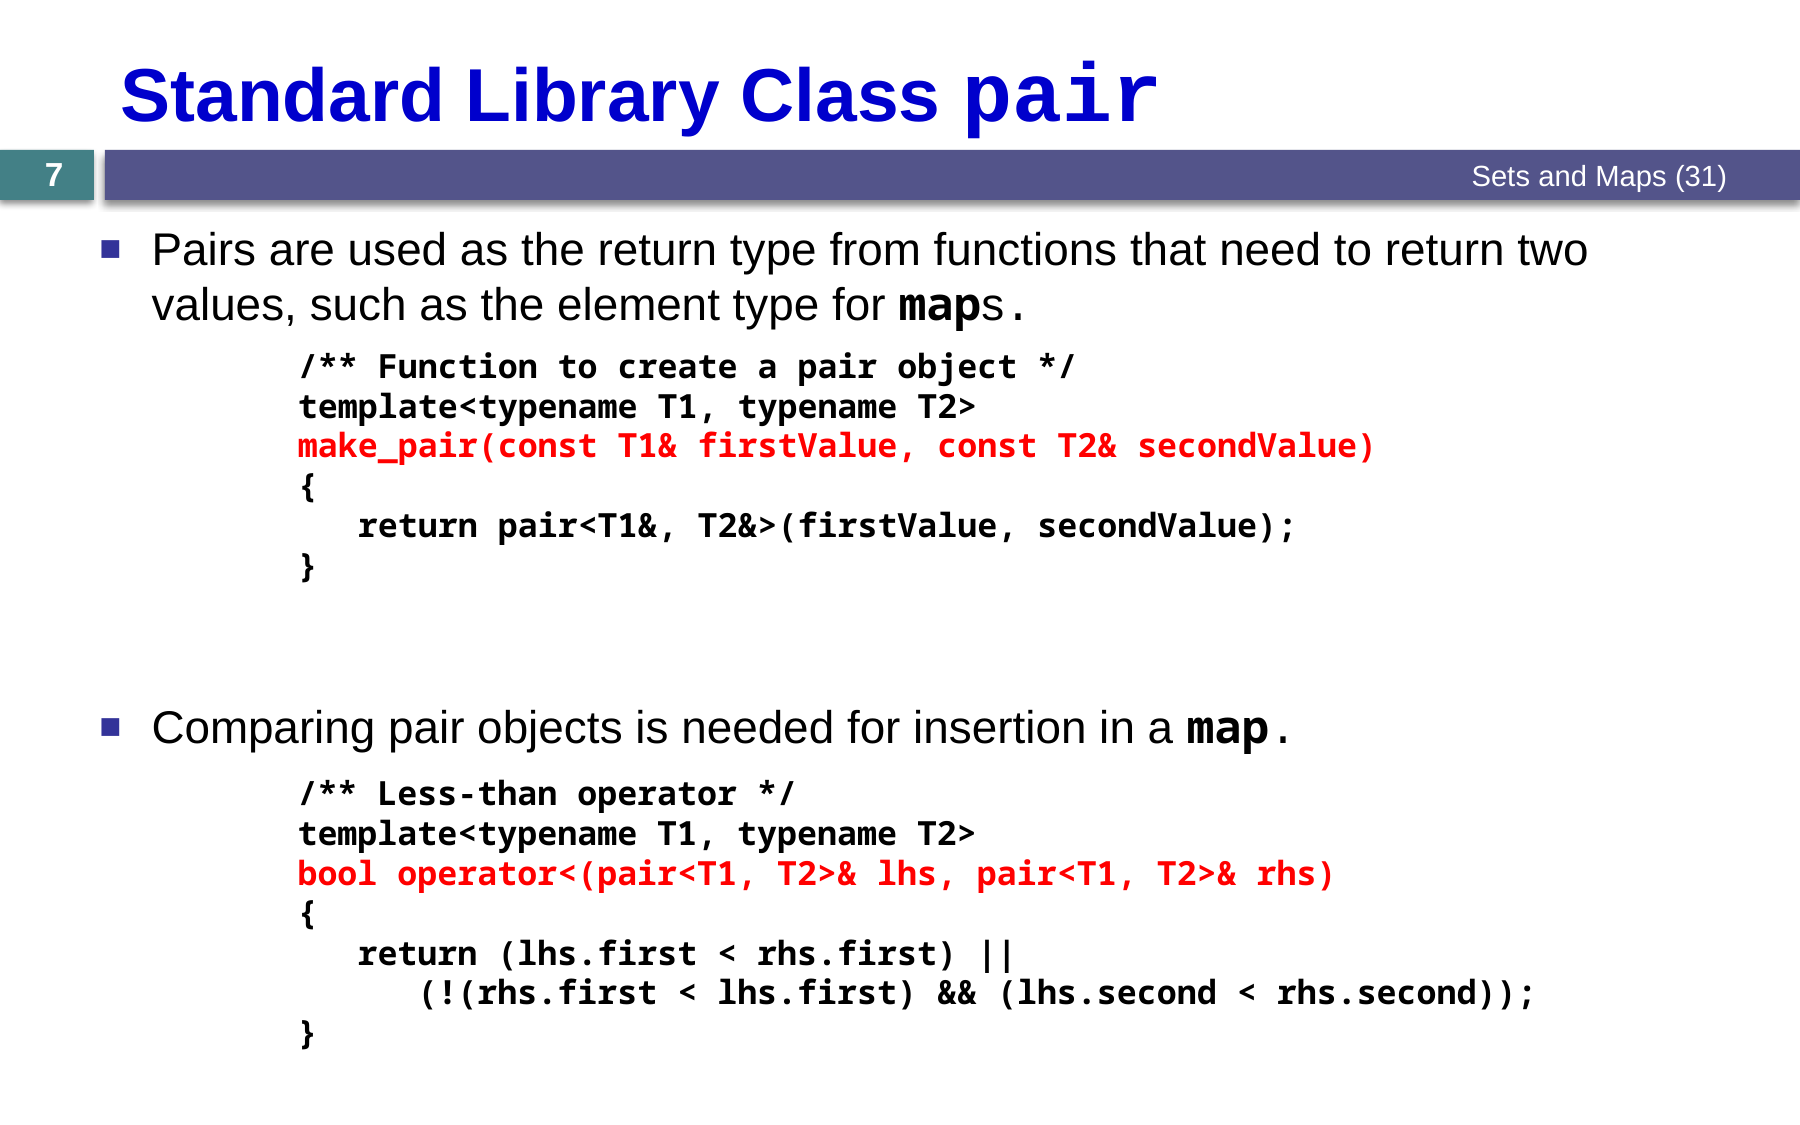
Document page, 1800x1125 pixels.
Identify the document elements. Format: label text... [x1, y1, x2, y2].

title Standard Library Class pair [105, 27, 1743, 149]
footer Sets and Maps (31) [675, 149, 1743, 202]
list Pairs are used as the return type from functions that need to return two values, such as the element type for maps. [84, 212, 1722, 335]
text_box /** Less-than operator */ template<typename T1, typename T2> bool operator<(pair<T1, T2>& lhs, pair<T1, T2>& rhs) { return (lhs.first < rhs.first) || (!(rhs.first < lhs.first) && (lhs.second < rhs.second)); } [282, 775, 1638, 1059]
text_box Comparing pair objects is needed for insertion in a map. [84, 690, 1722, 775]
text_box /** Function to create a pair object */ template<typename T1, typename T2> make_pair(const T1& firstValue, const T2& secondValue) { return pair<T1&, T2&>(firstValue, secondValue); } [283, 337, 1638, 592]
slide_number 7 [0, 150, 108, 196]
